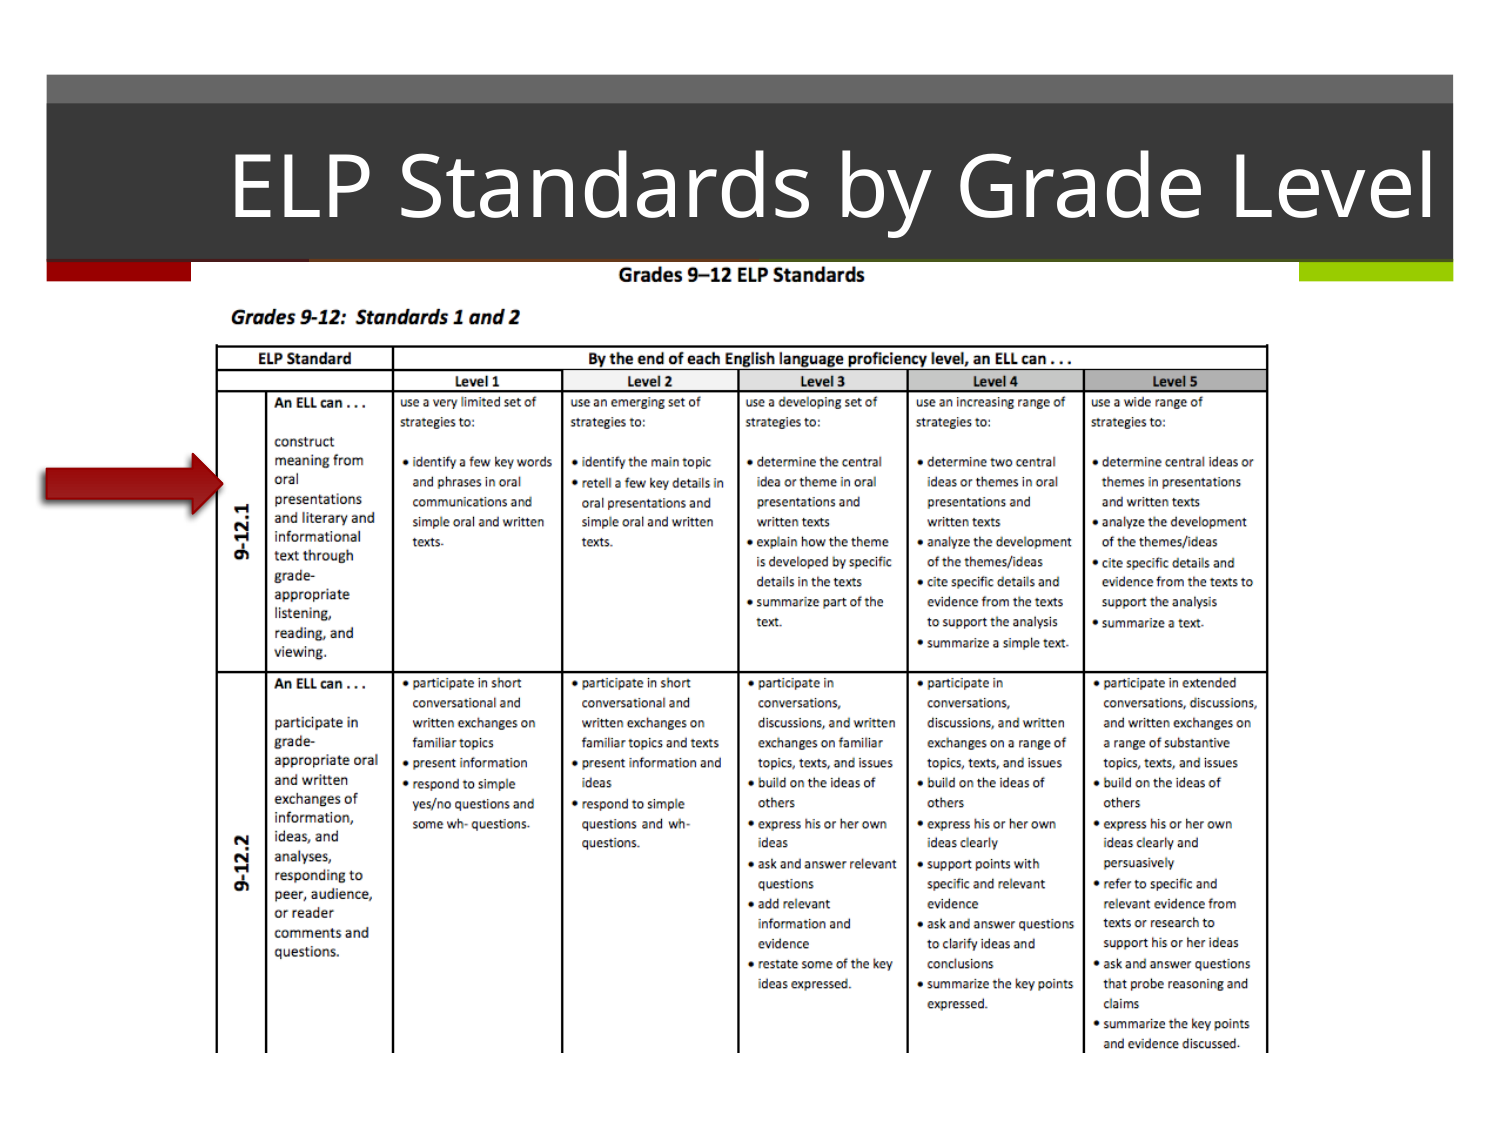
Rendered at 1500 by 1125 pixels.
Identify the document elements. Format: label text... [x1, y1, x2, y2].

title ELP Standards by Grade Level [46, 103, 1454, 263]
text_box [45, 467, 172, 500]
picture [190, 261, 1300, 1054]
